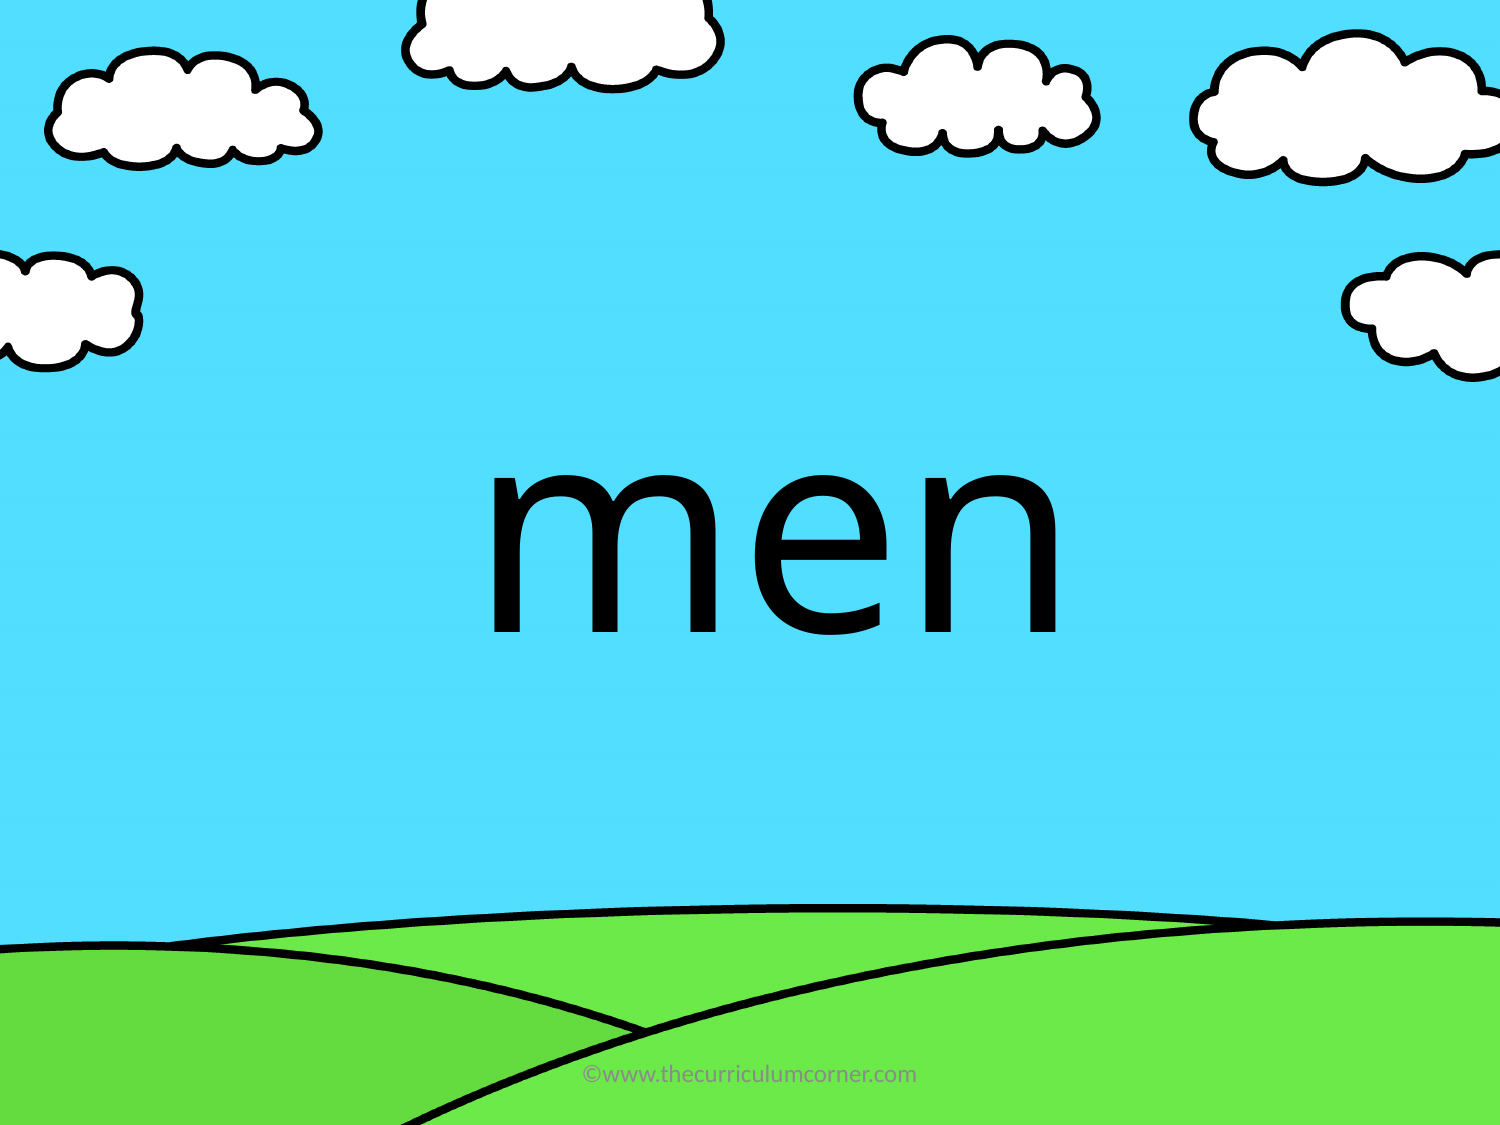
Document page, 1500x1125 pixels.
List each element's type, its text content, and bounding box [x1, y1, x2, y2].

footer ©www.thecurriculumcorner.com [496, 1042, 1004, 1103]
text_box men [307, 337, 1243, 698]
picture [0, 0, 1500, 1125]
